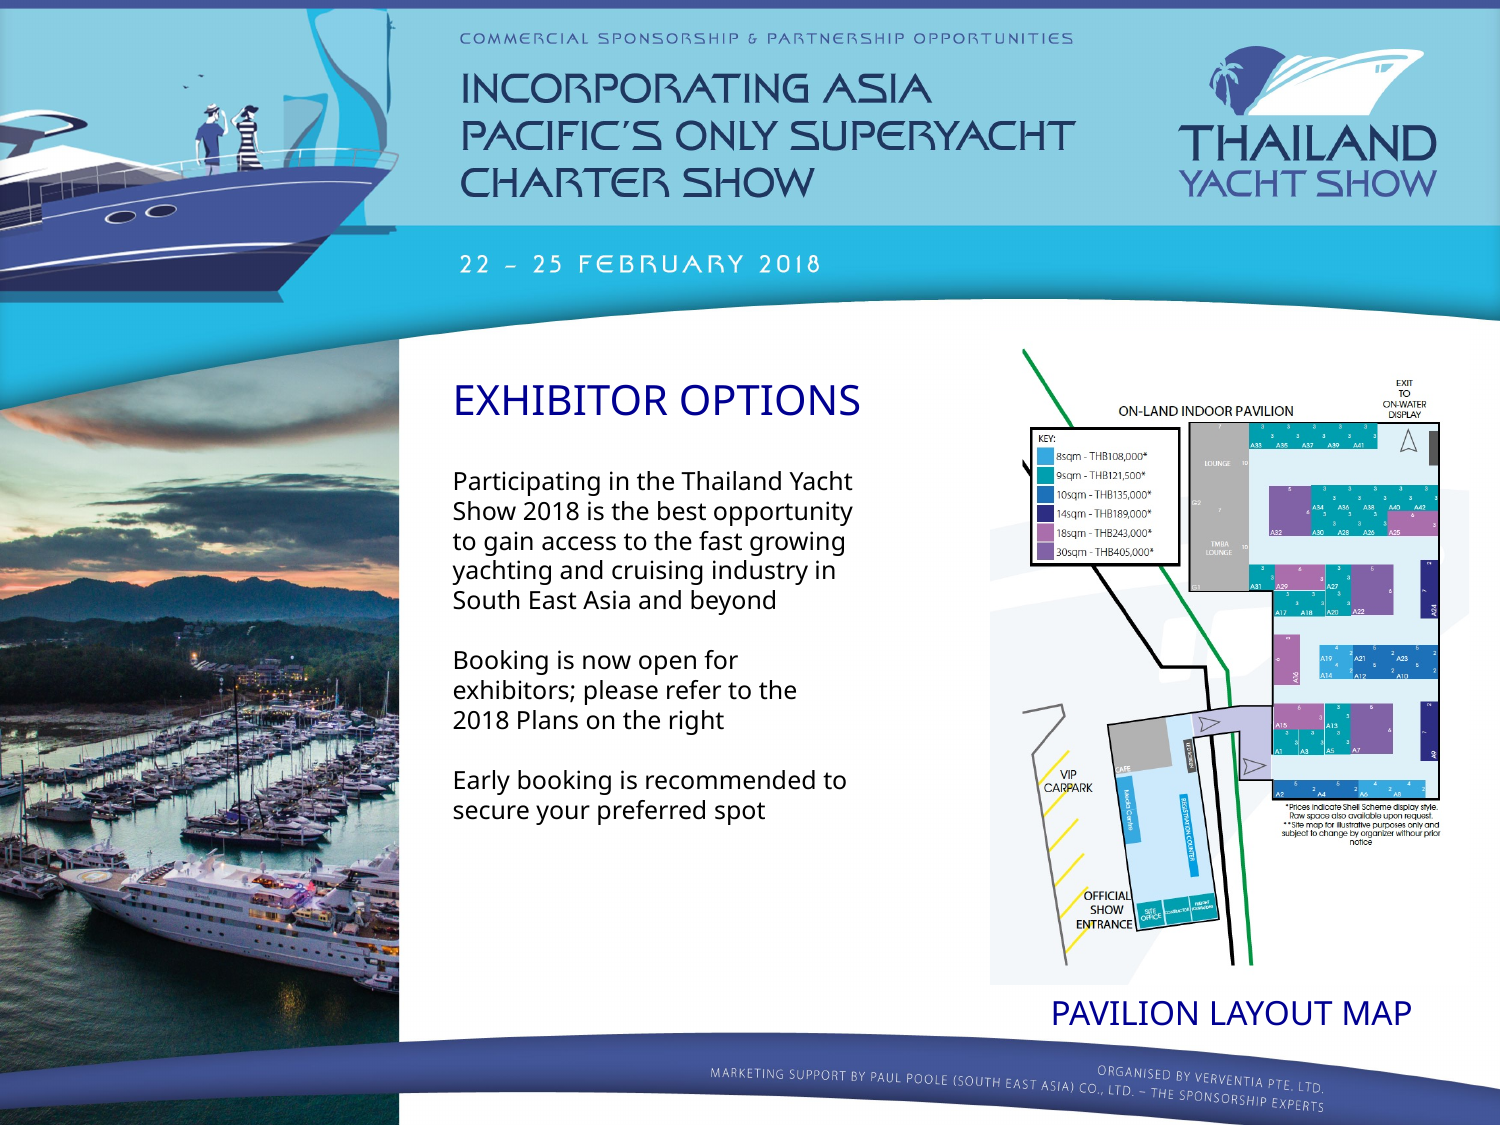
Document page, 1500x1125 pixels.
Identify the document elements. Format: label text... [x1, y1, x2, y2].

text_box Participating in the Thailand Yacht Show 2018 is the best opportunity to gain access to the fast growing yachting and cruising industry in South East Asia and beyond Booking is now open for exhibitors; please refer to the 2018 Plans on the right Early booking is recommended to secure your preferred spot [438, 457, 870, 832]
picture [0, 0, 1500, 1125]
text_box PAVILION LAYOUT MAP [1035, 992, 1470, 1039]
text_box EXHIBITOR OPTIONS [437, 366, 984, 431]
